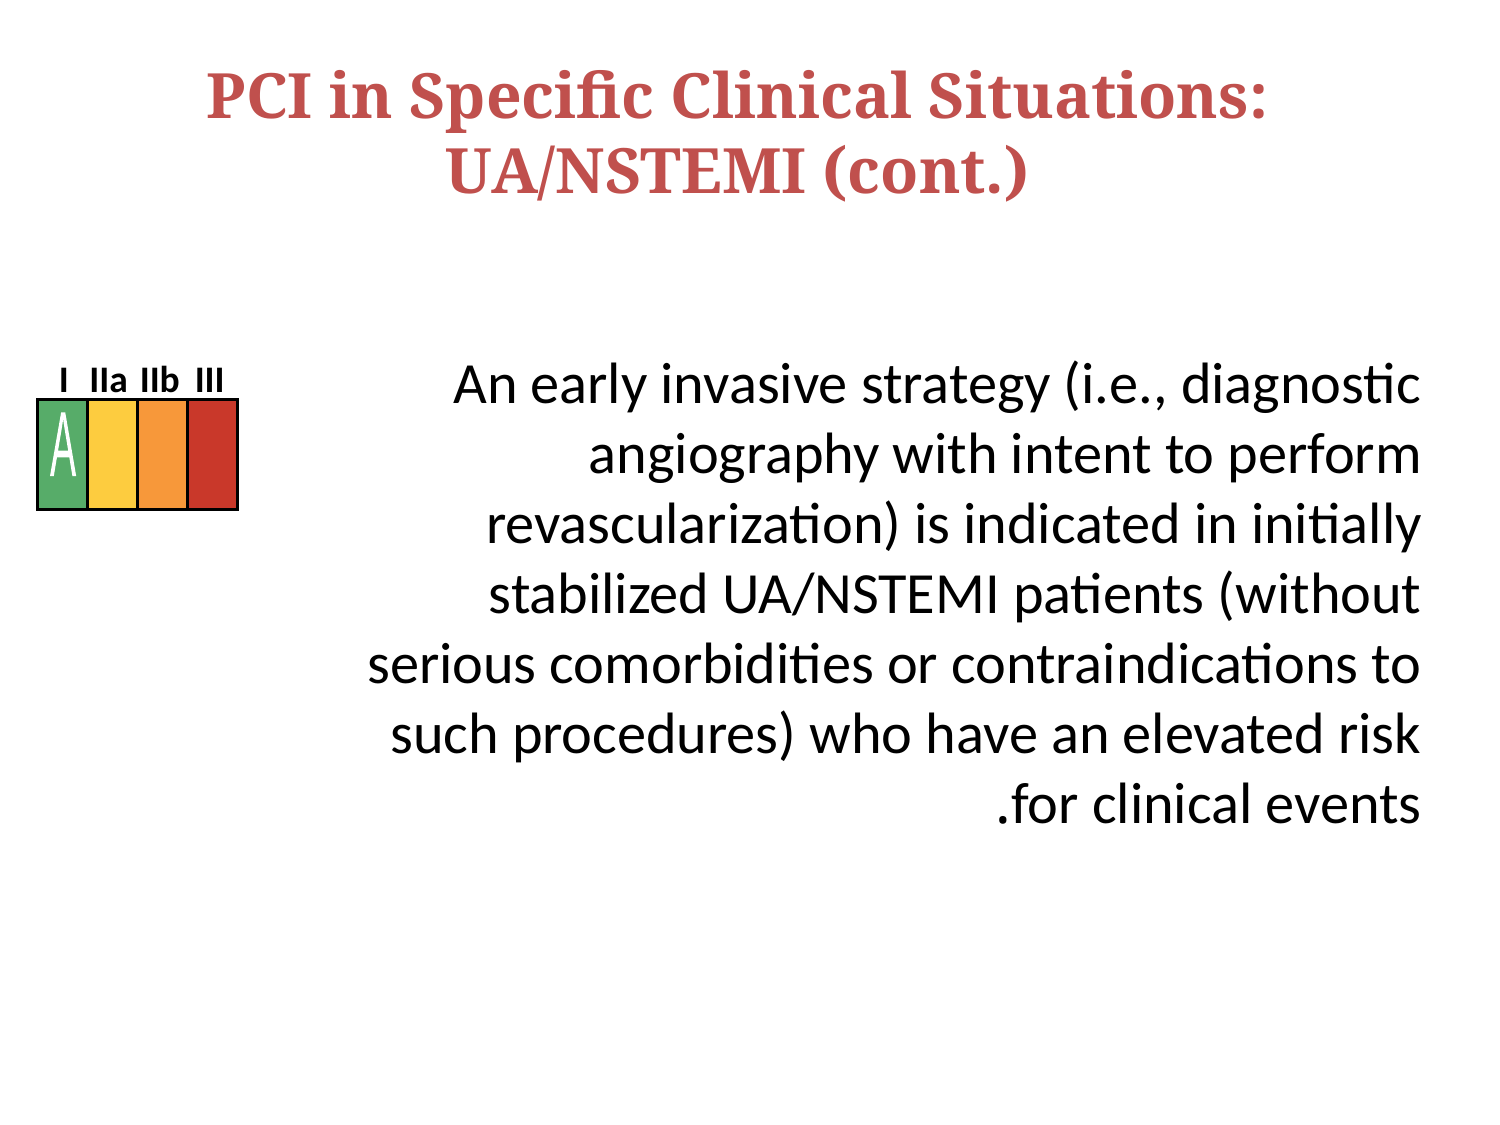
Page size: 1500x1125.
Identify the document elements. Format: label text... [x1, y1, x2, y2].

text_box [37, 354, 238, 510]
list An early invasive strategy (i.e., diagnostic angiography with intent to perform revascularization) is indicated in initially stabilized UA/NSTEMI patients (without serious comorbidities or contraindications to such procedures) who have an elevated risk for clinical events. [324, 337, 1437, 988]
title PCI in Specific Clinical Situations: UA/NSTEMI (cont.) [62, 37, 1413, 225]
